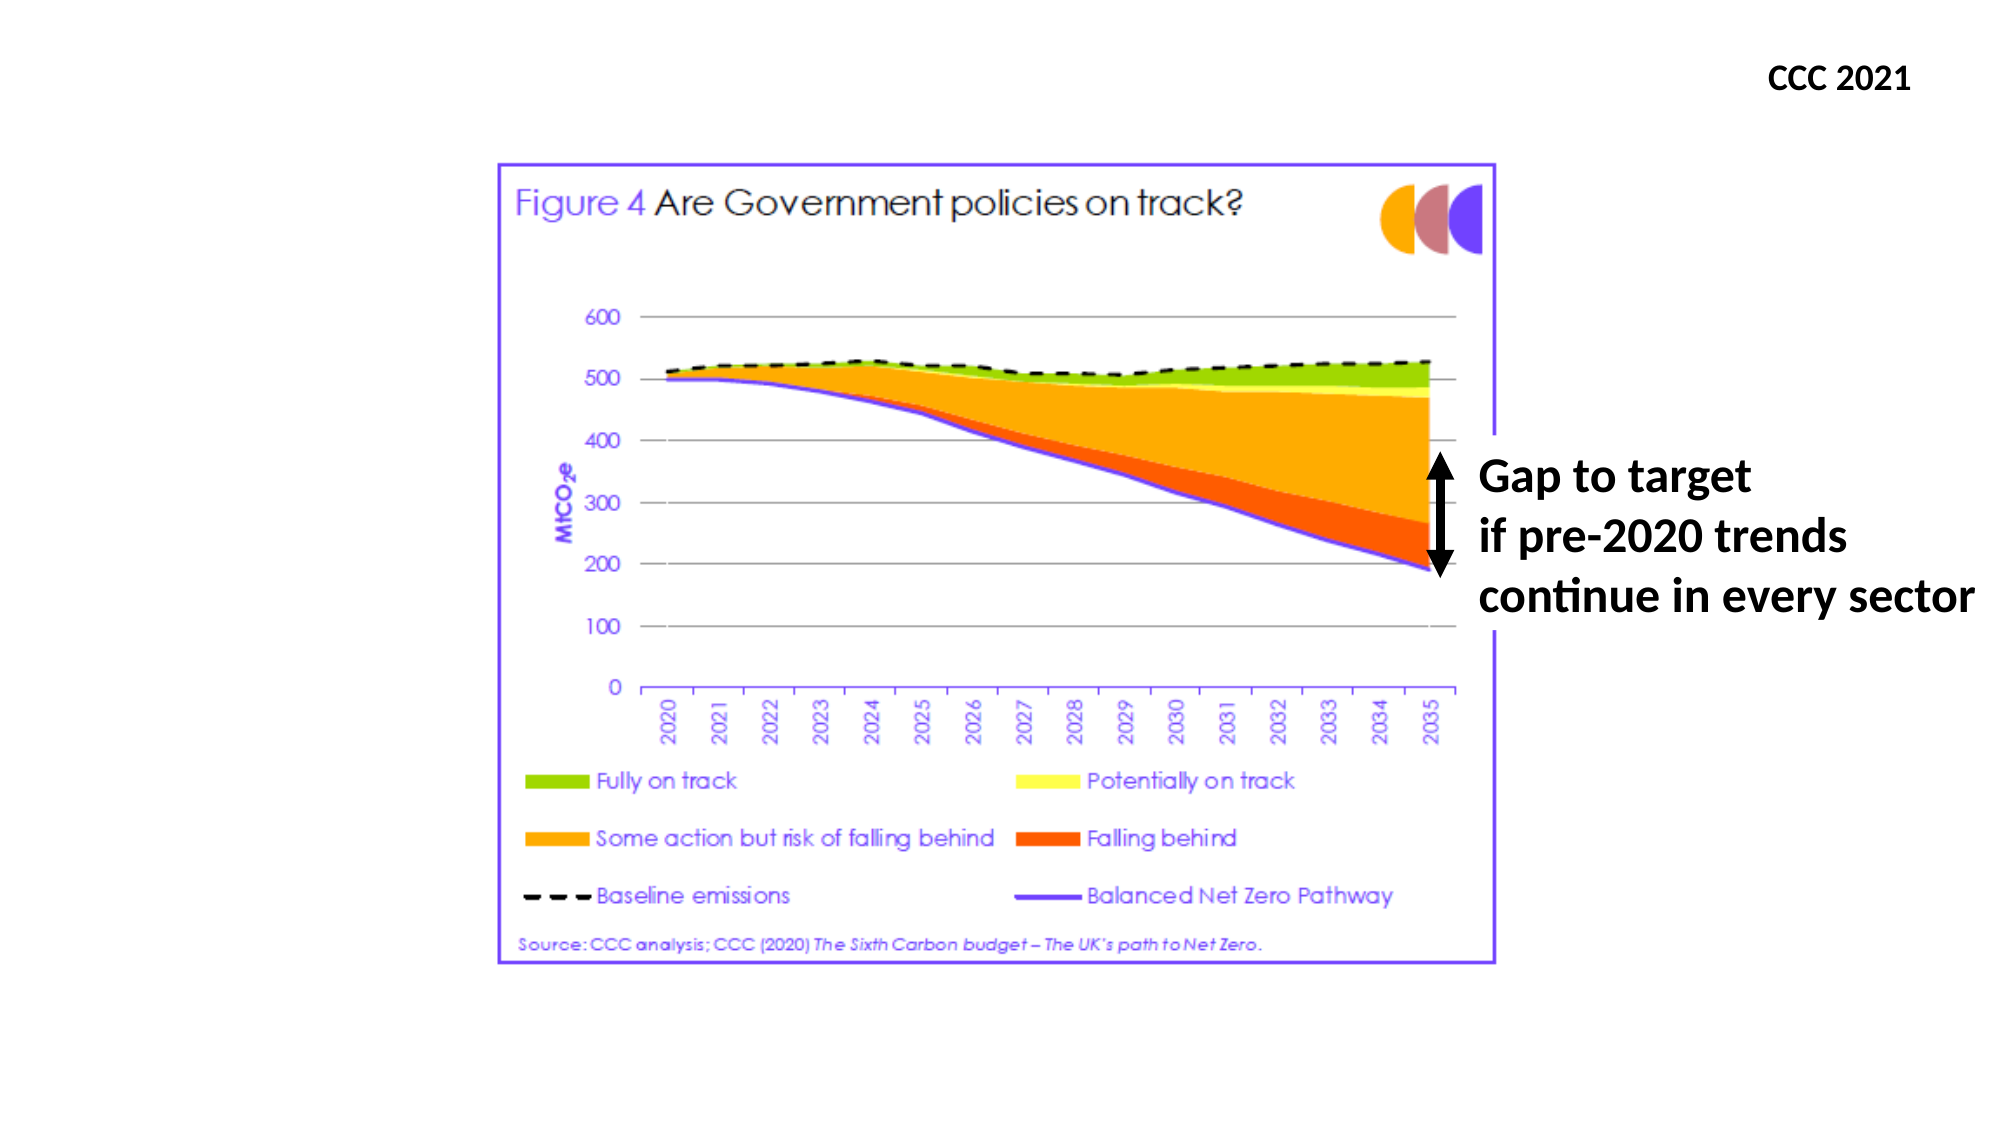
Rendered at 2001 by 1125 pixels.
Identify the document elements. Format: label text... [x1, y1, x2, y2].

picture [484, 153, 1505, 980]
text_box Gap to target if pre-2020 trends continue in every sector [1505, 435, 2000, 631]
text_box CCC 2021 [1753, 45, 1927, 106]
